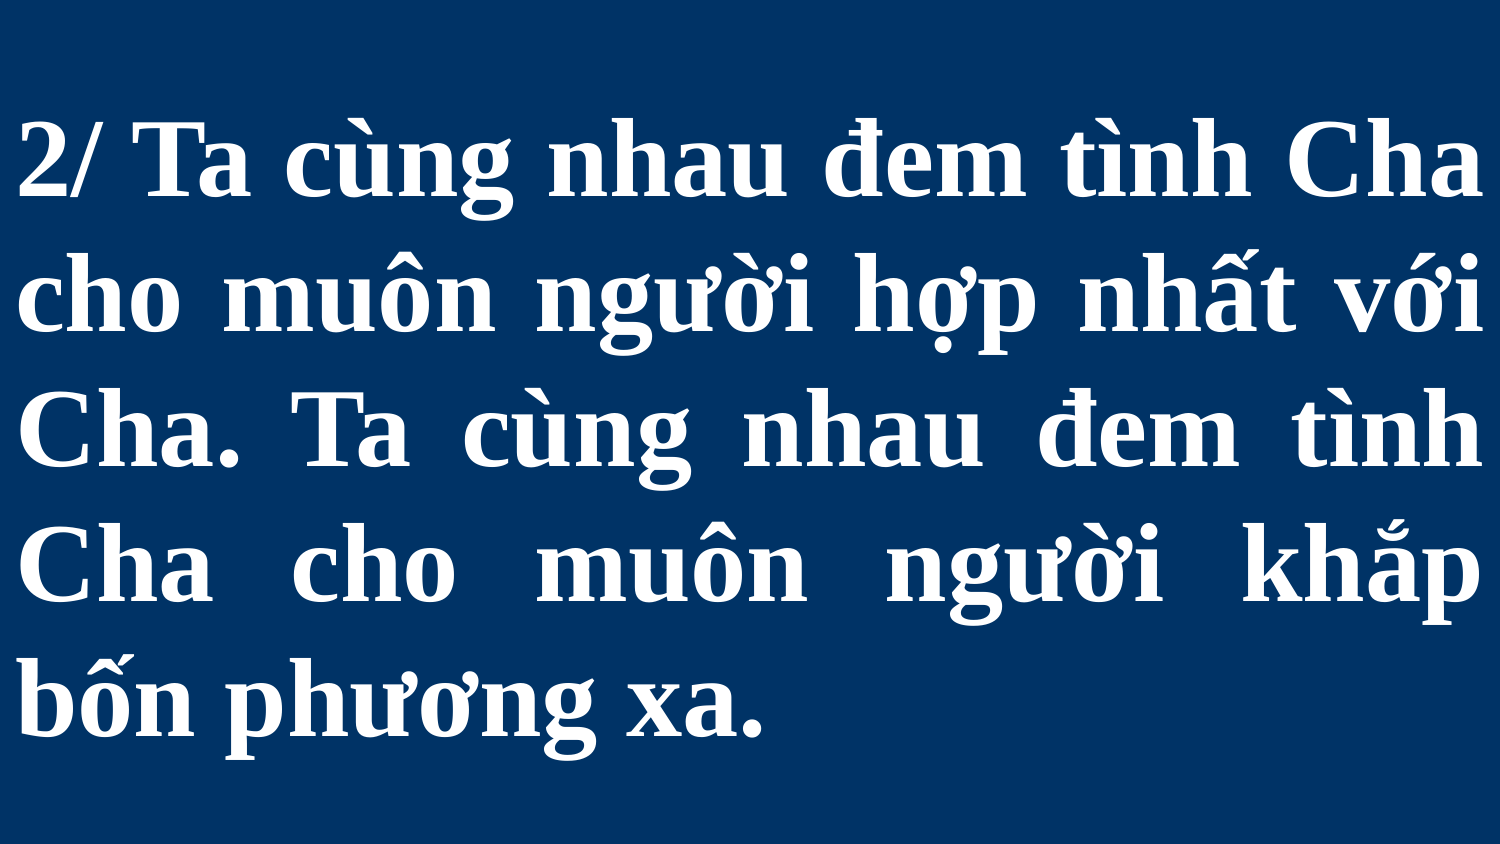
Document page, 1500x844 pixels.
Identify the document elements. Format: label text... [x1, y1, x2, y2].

title 2/ Ta cùng nhau đem tình Cha cho muôn người hợp nhất với Cha. Ta cùng nhau đem tình Cha cho muôn người khắp bốn phương xa. [0, 0, 1500, 844]
